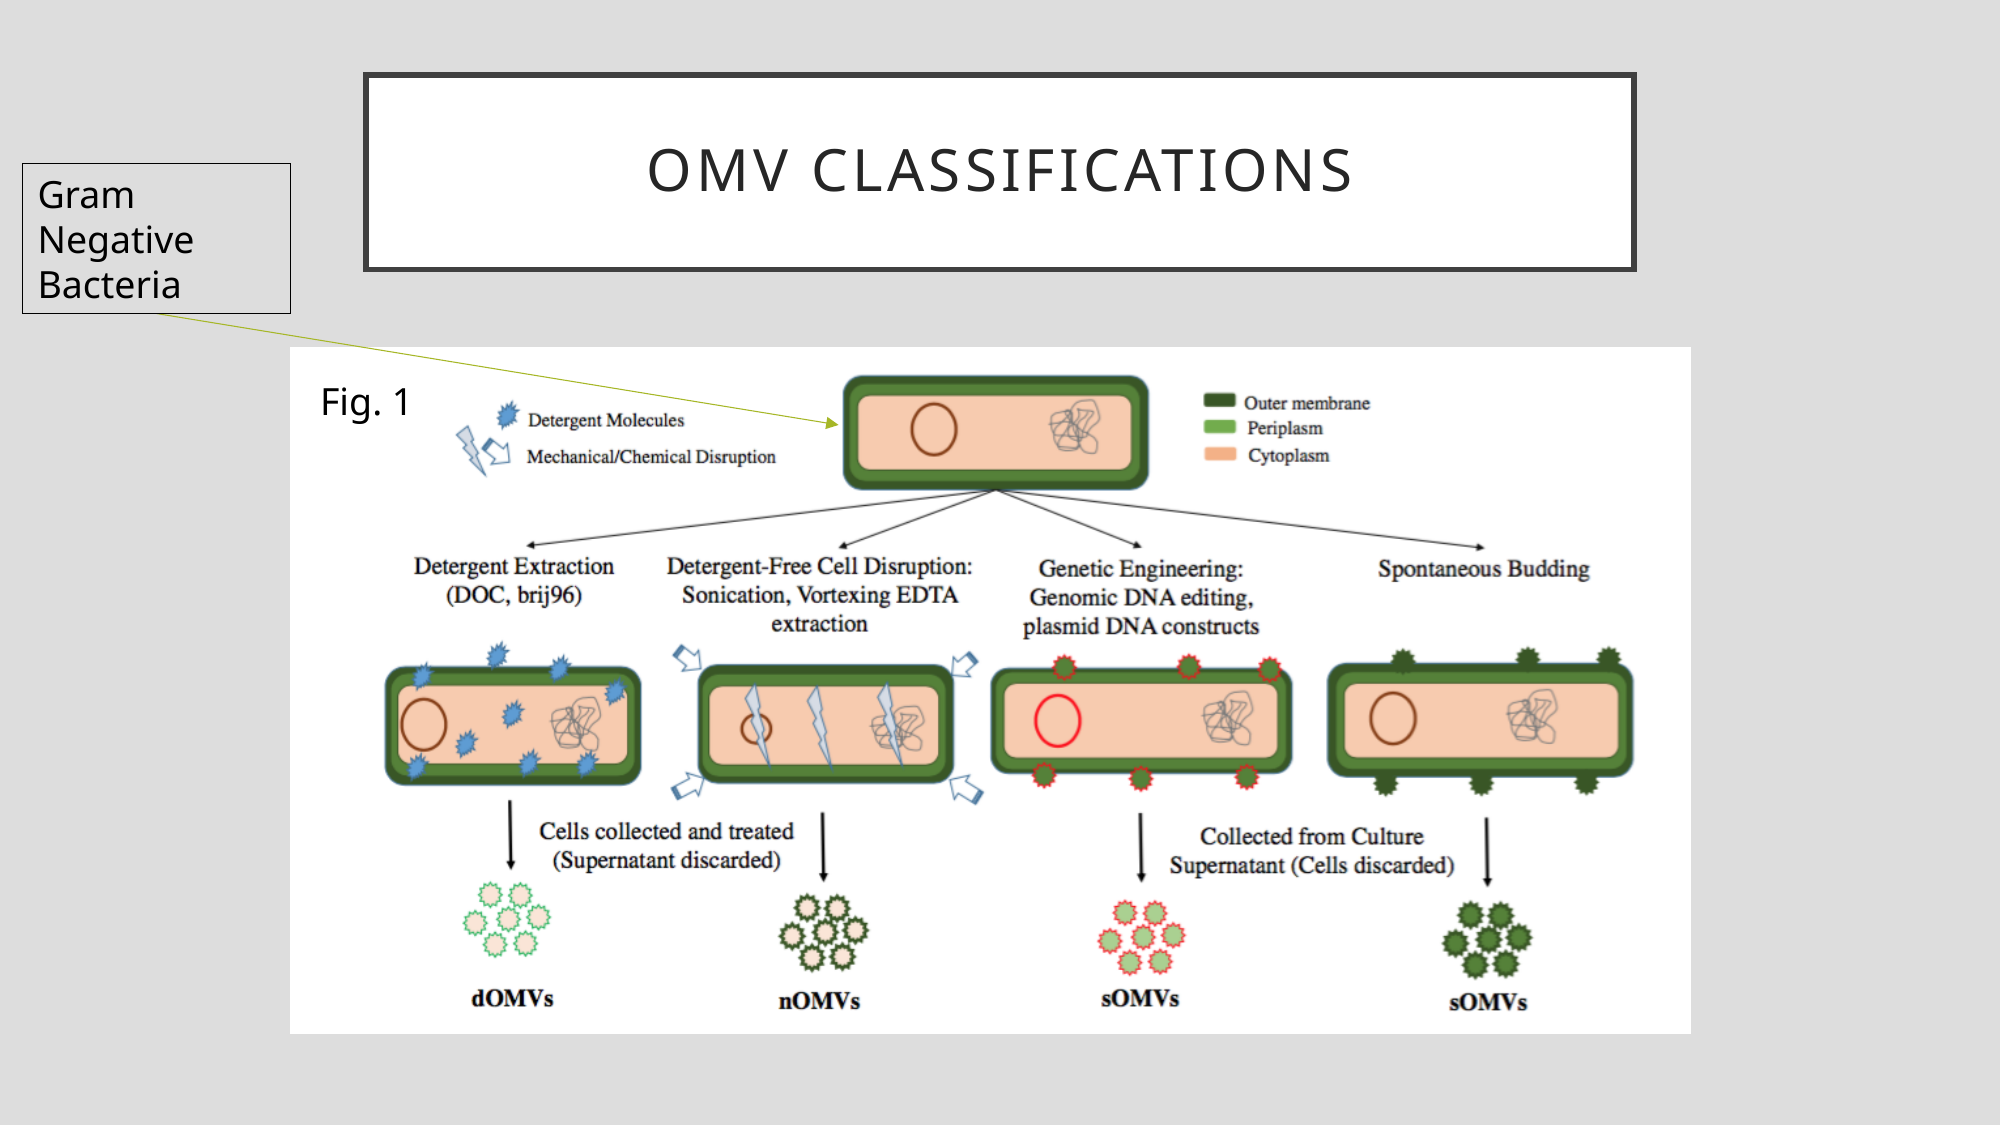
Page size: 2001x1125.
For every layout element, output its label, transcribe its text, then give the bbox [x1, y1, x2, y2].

title OMV CLASSIFICATIONS [363, 72, 1637, 272]
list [290, 347, 1691, 1035]
text_box Gram Negative Bacteria [22, 163, 291, 314]
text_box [156, 269, 839, 425]
